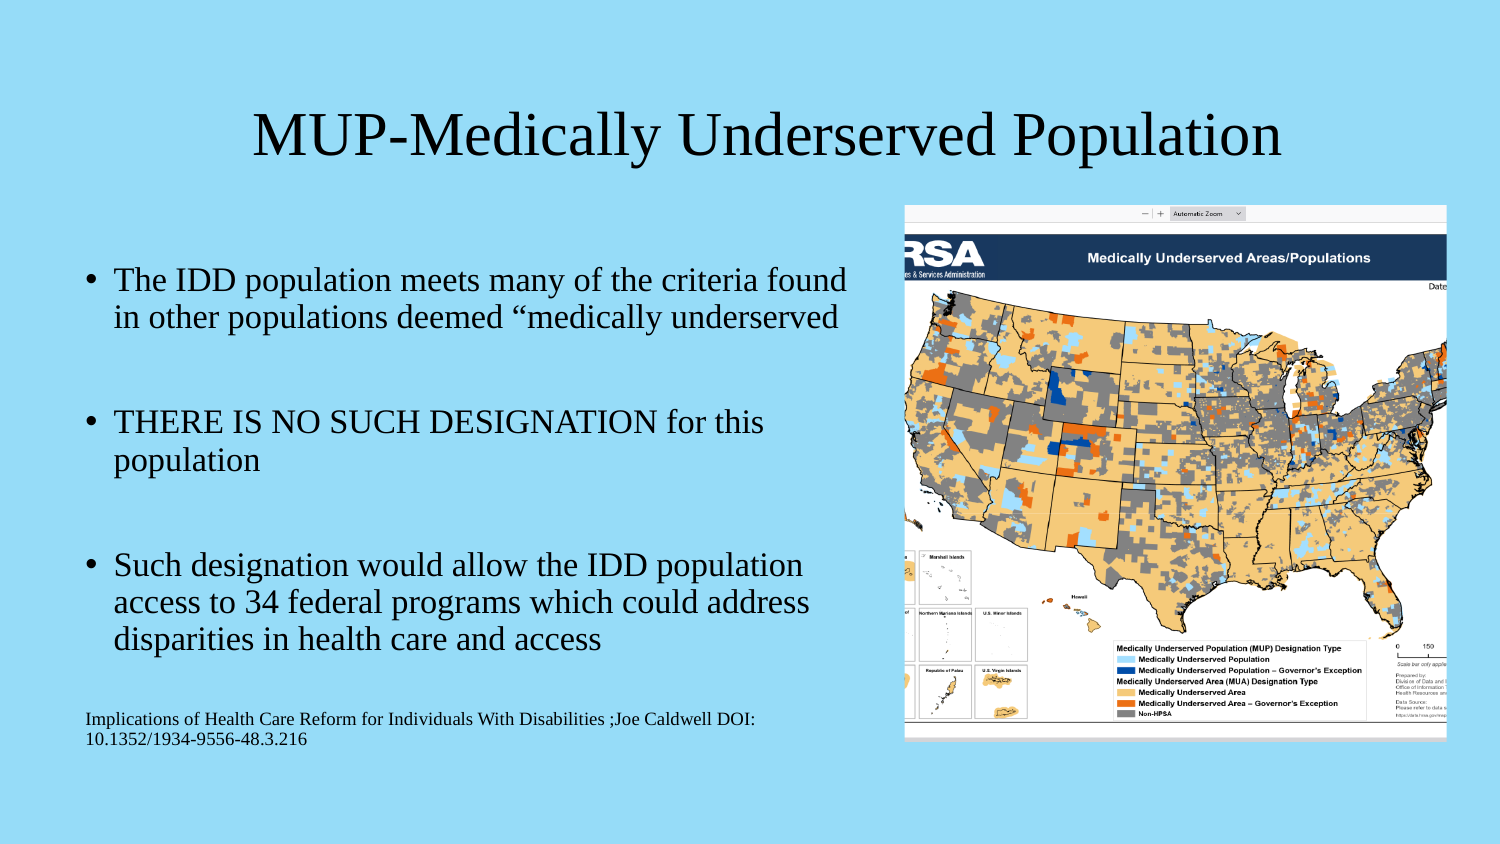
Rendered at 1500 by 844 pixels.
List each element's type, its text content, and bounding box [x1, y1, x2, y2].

picture [904, 205, 1448, 742]
list The IDD population meets many of the criteria found in other populations deemed “medically underserved THERE IS NO SUCH DESIGNATION for this population Such designation would allow the IDD population access to 34 federal programs which could address disparities in health care and access Implications of Health Care Reform for Individuals With Disabilities ;Joe Caldwell DOI: 10.1352/1934-9556-48.3.216 [70, 254, 882, 762]
title MUP-Medically Underserved Population [70, 0, 1466, 177]
